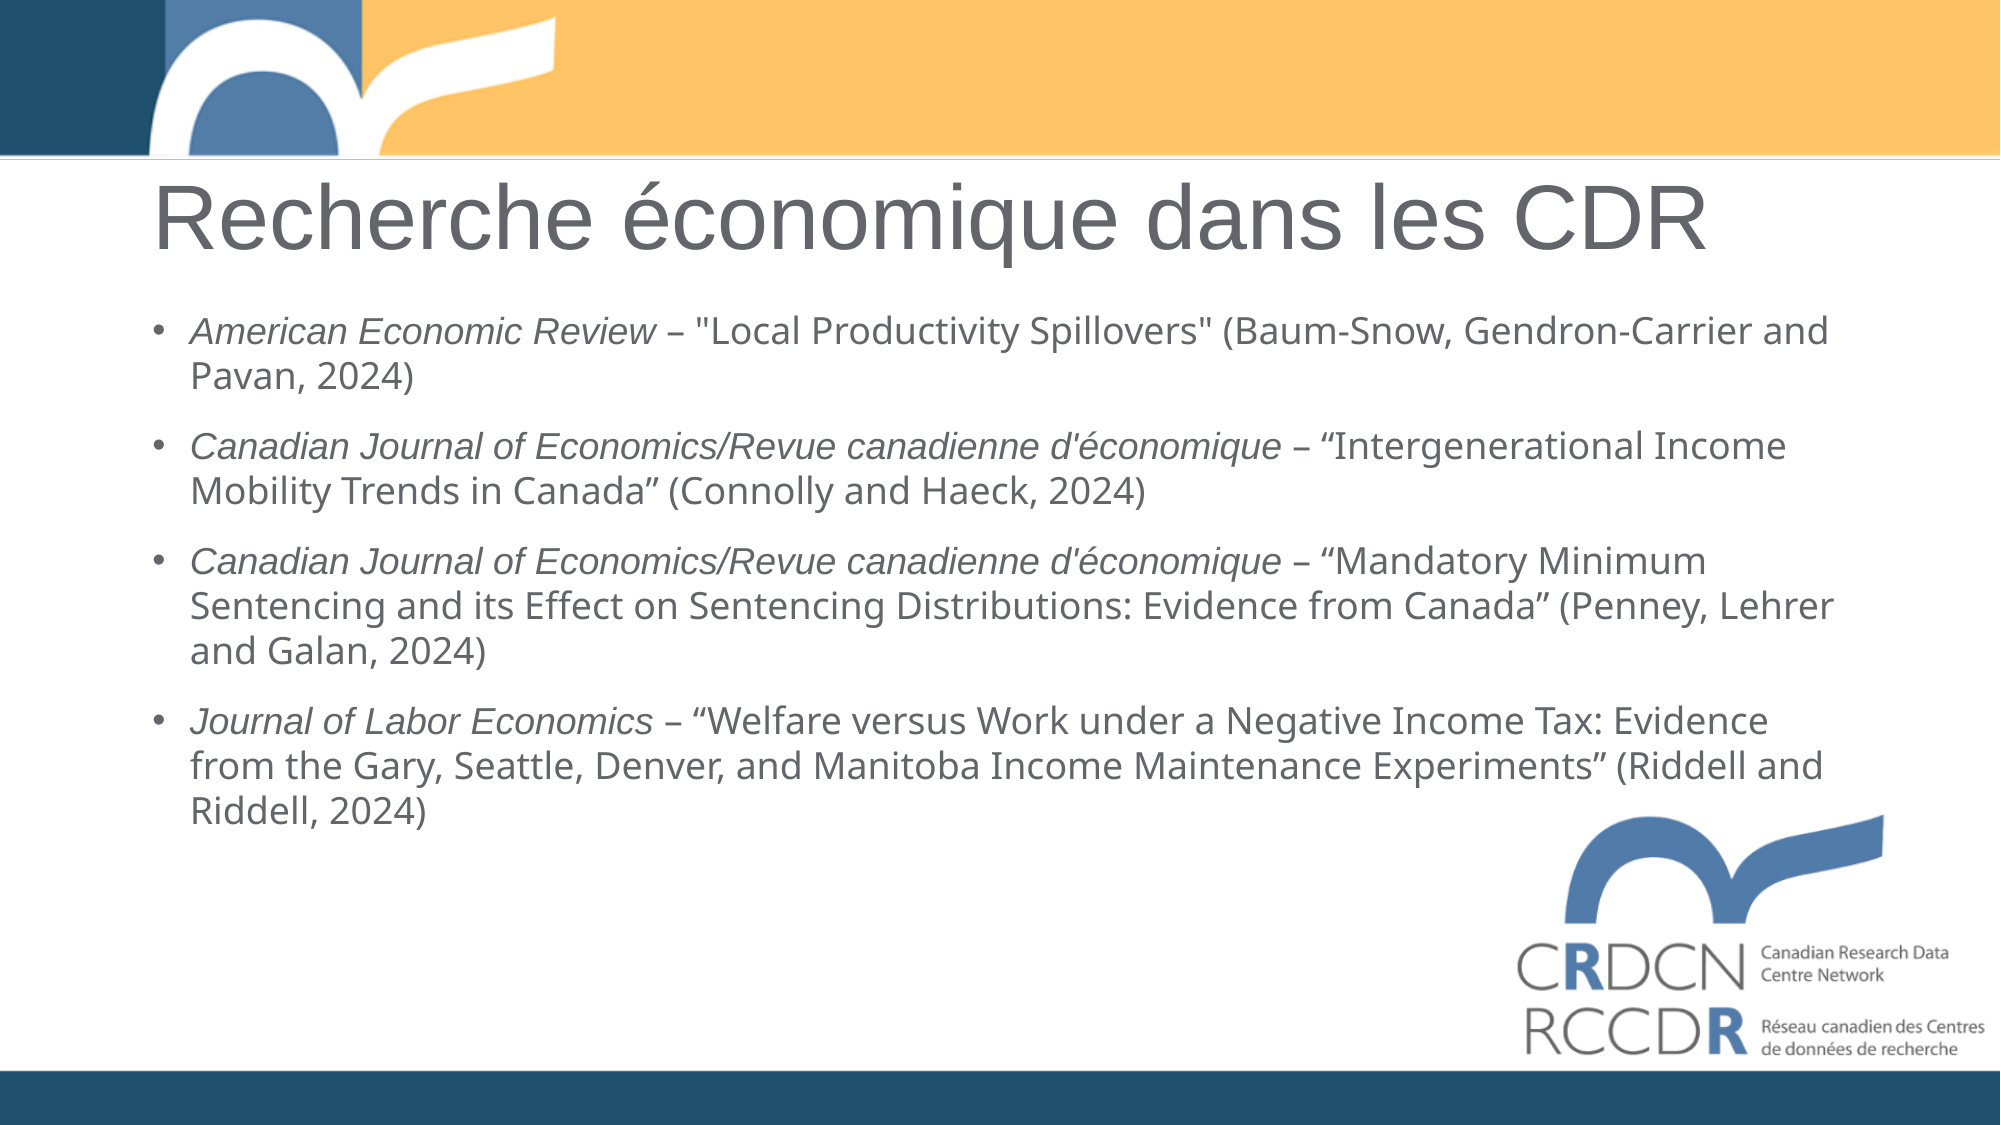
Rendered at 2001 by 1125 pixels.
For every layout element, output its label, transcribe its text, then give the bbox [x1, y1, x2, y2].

list American Economic Review – "Local Productivity Spillovers" (Baum-Snow, Gendron-Carrier and Pavan, 2024) Canadian Journal of Economics/Revue canadienne d'économique – “Intergenerational Income Mobility Trends in Canada” (Connolly and Haeck, 2024) Canadian Journal of Economics/Revue canadienne d'économique – “Mandatory Minimum Sentencing and its Effect on Sentencing Distributions: Evidence from Canada” (Penney, Lehrer and Galan, 2024) Journal of Labor Economics – “Welfare versus Work under a Negative Income Tax: Evidence from the Gary, Seattle, Denver, and Manitoba Income Maintenance Experiments” (Riddell and Riddell, 2024) [137, 299, 1863, 972]
picture [0, 0, 2000, 1125]
title Recherche économique dans les CDR​ [137, 163, 1863, 278]
